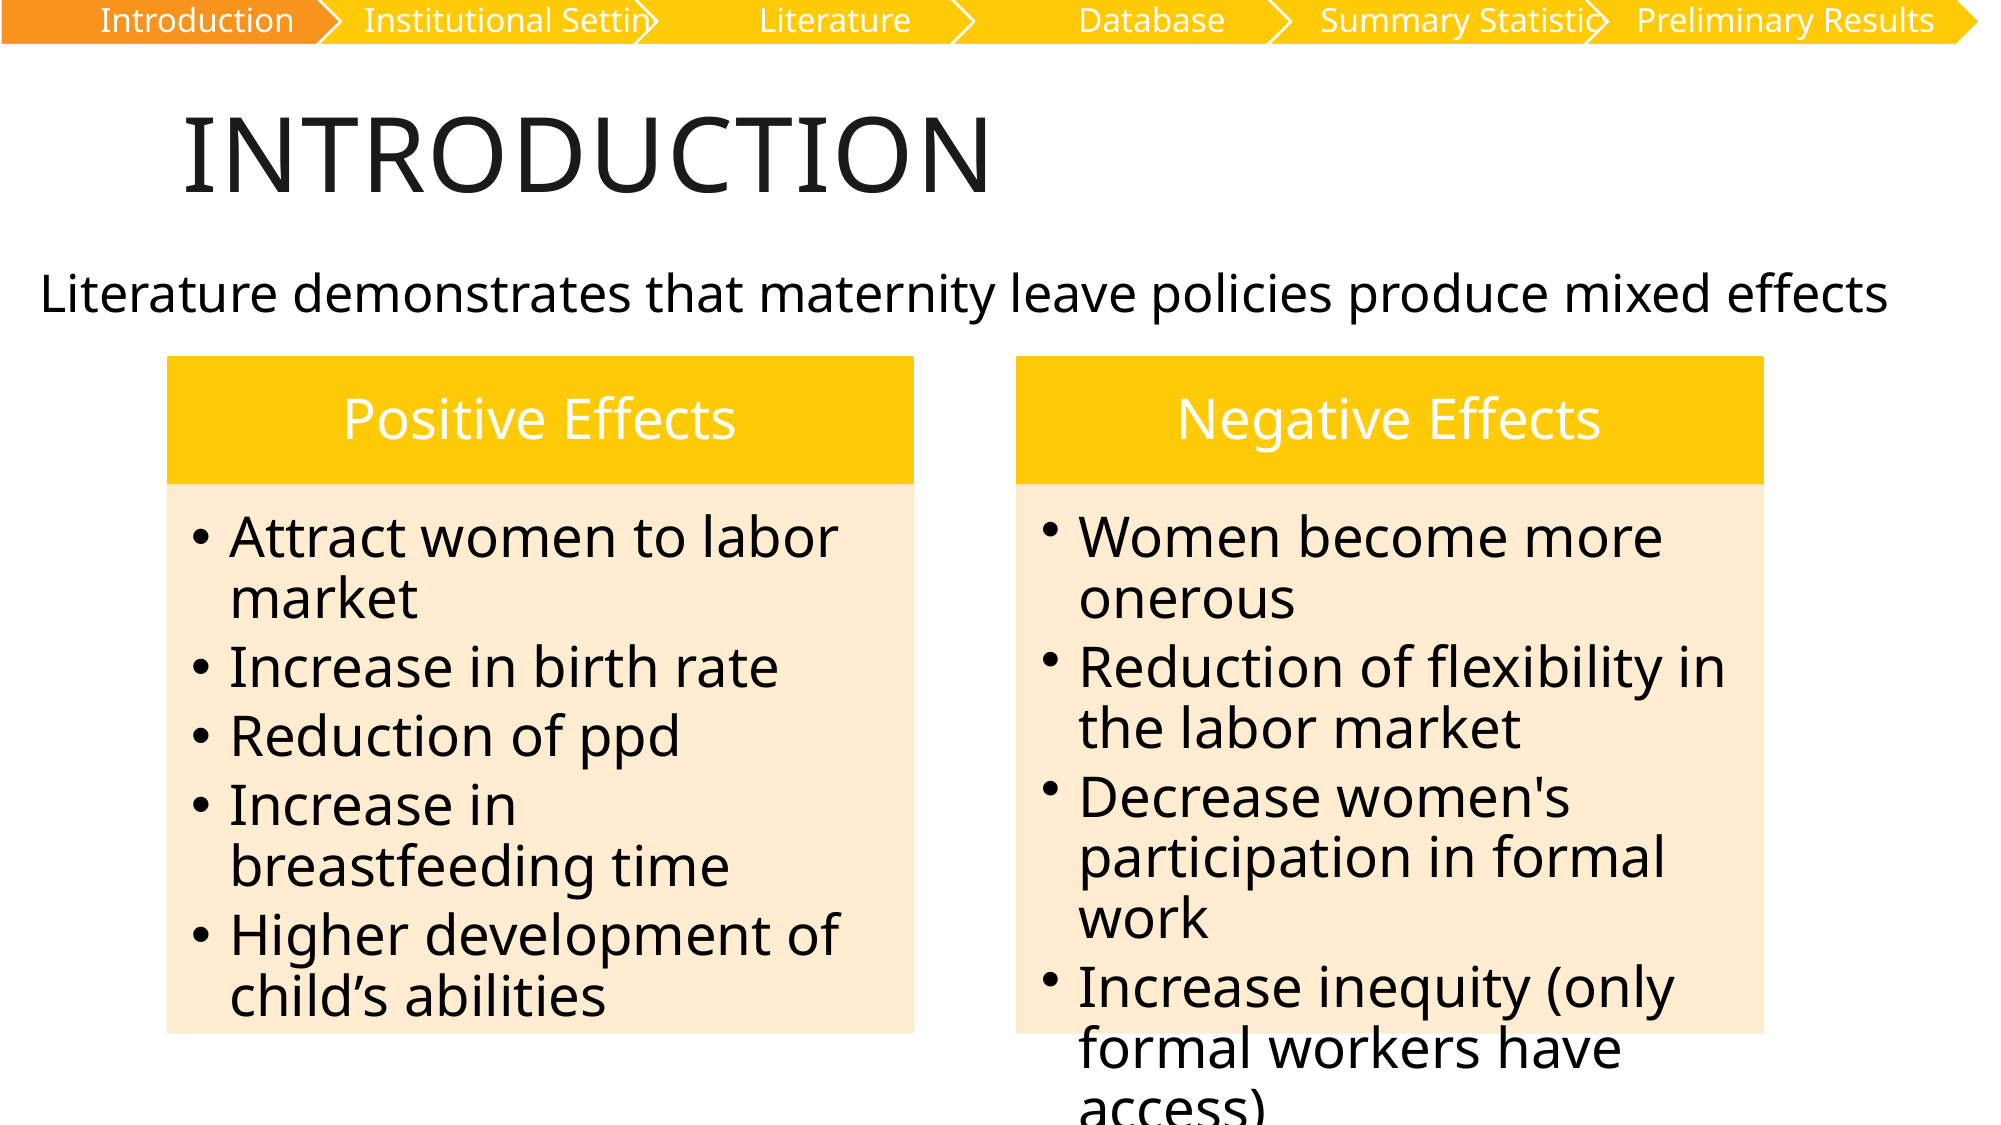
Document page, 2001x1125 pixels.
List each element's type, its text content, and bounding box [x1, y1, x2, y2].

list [167, 354, 1763, 1037]
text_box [0, 0, 1981, 46]
title Introduction [168, 96, 1763, 230]
text_box Literature demonstrates that maternity leave policies produce mixed effects [24, 252, 1906, 331]
